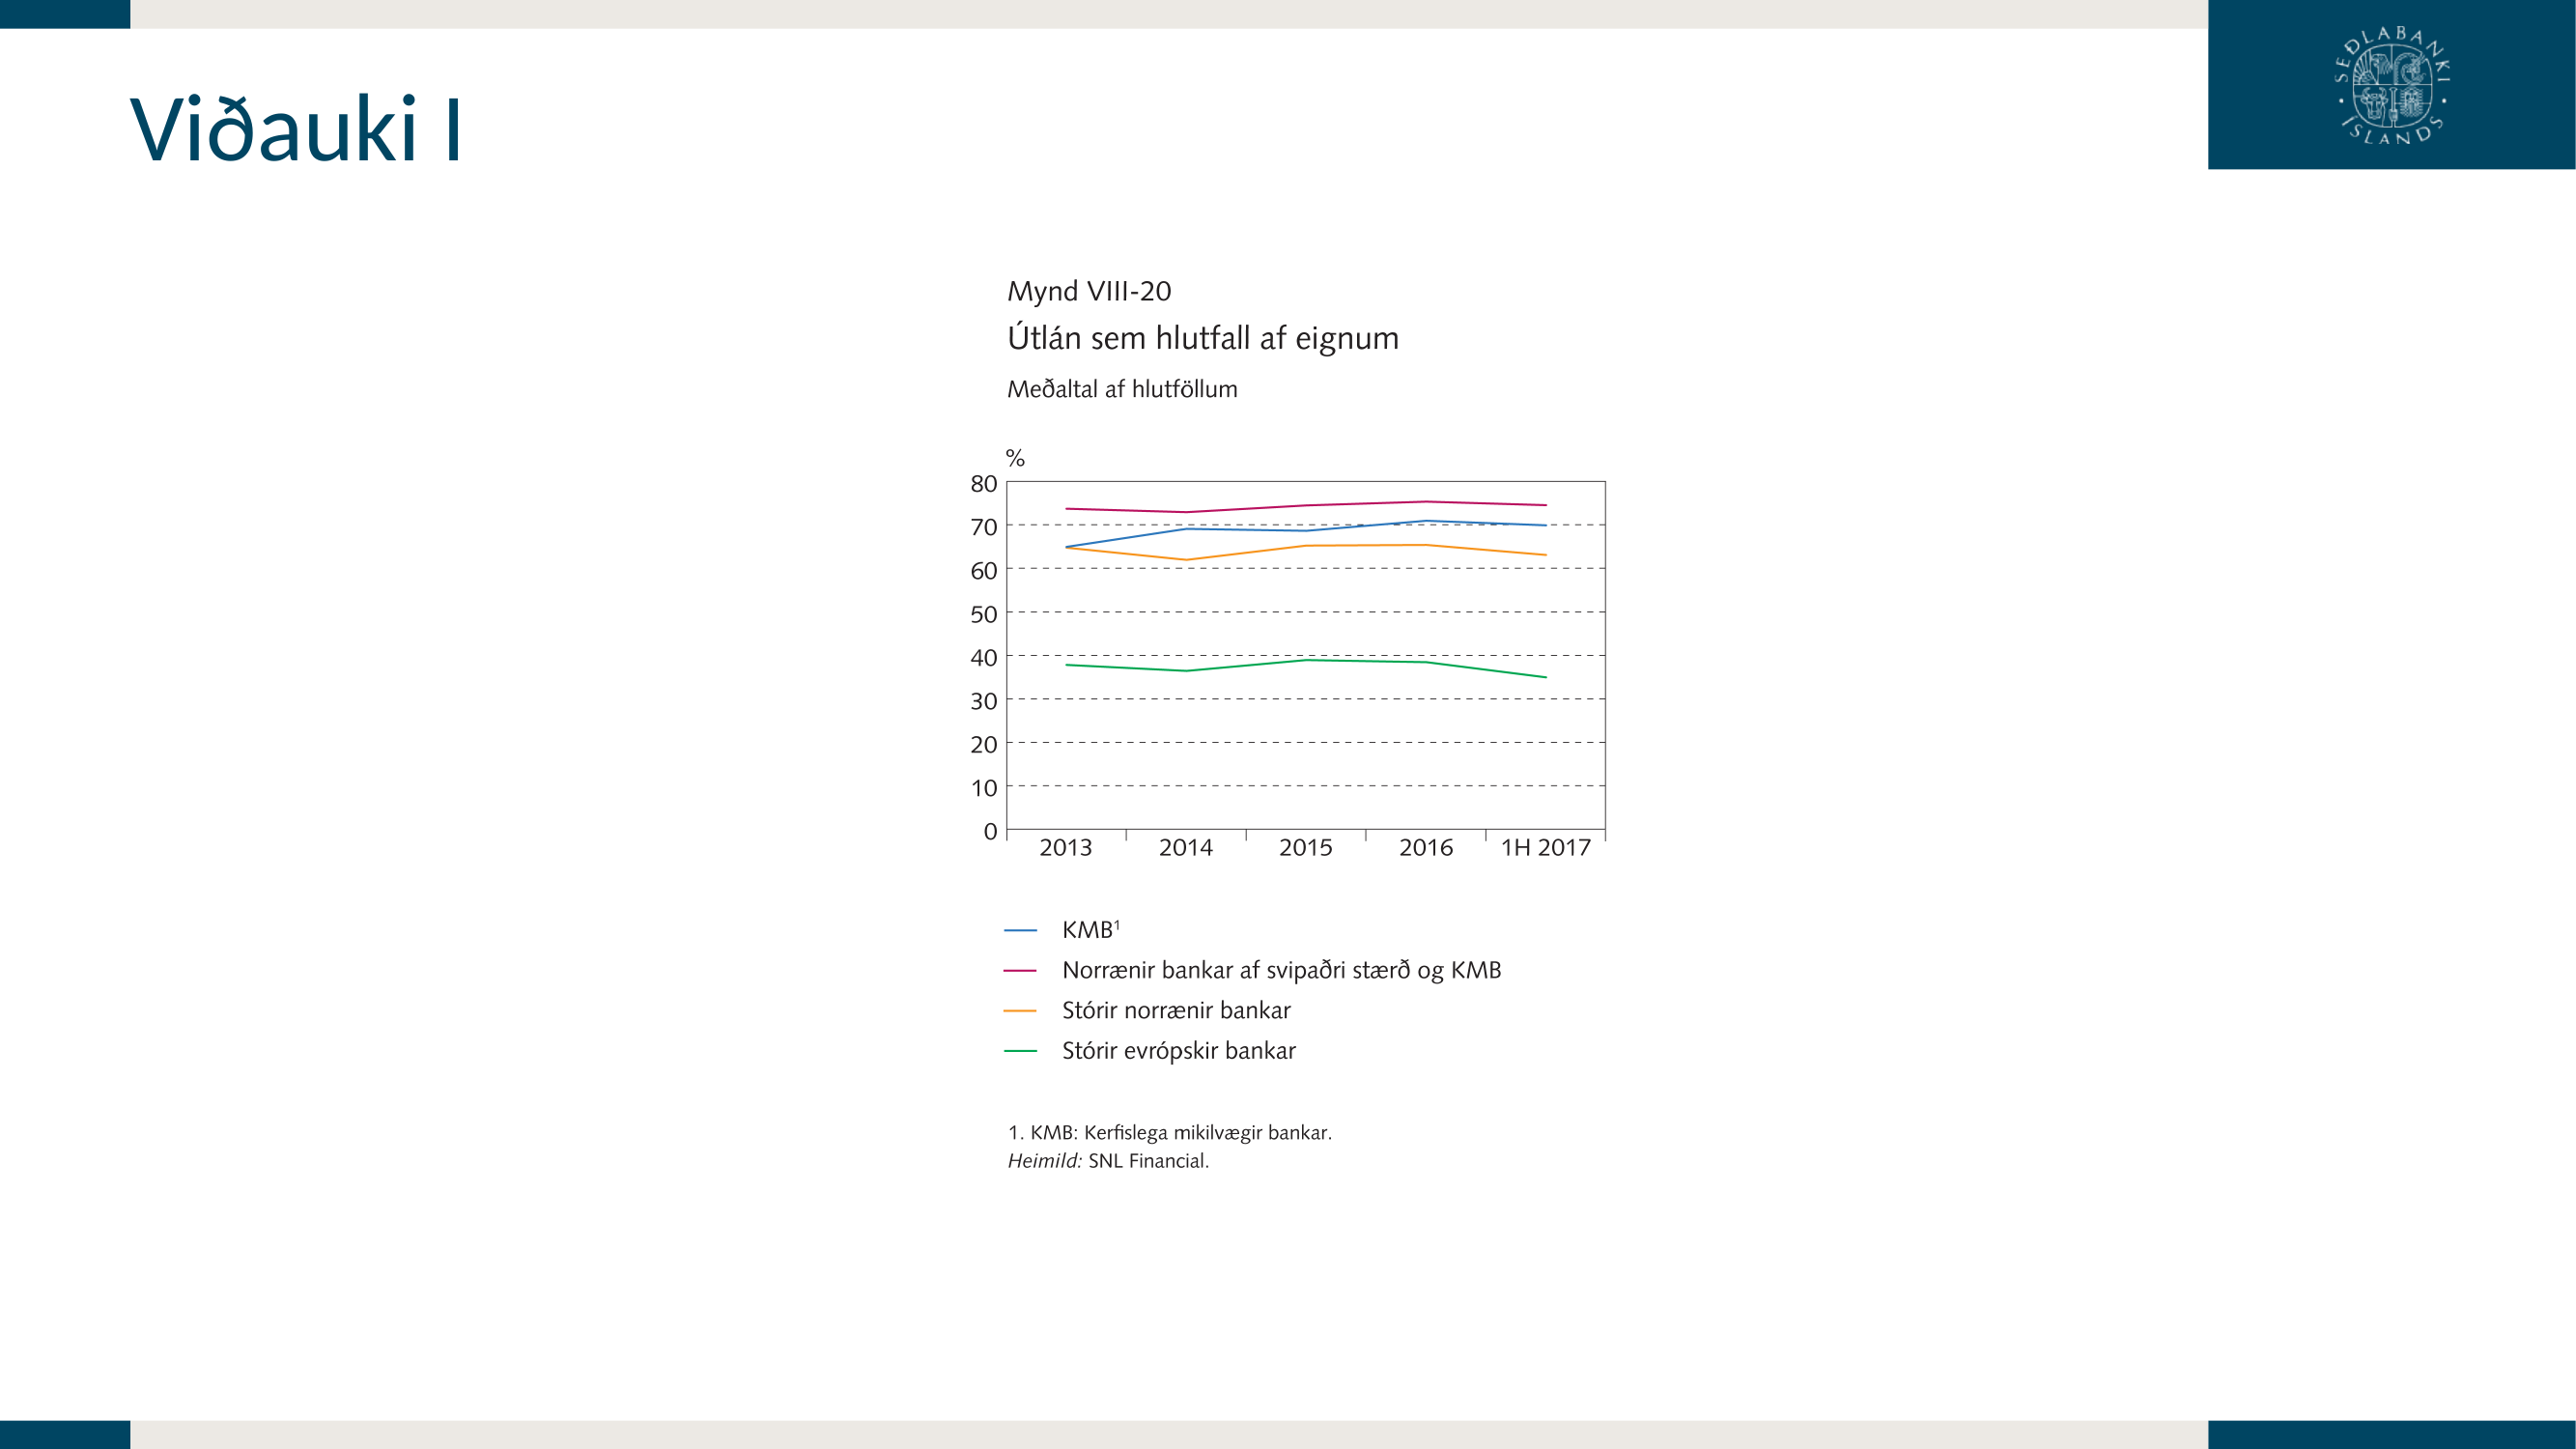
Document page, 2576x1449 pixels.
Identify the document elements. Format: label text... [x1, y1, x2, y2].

title Viðauki I [129, 86, 2178, 290]
picture [970, 276, 1606, 1173]
